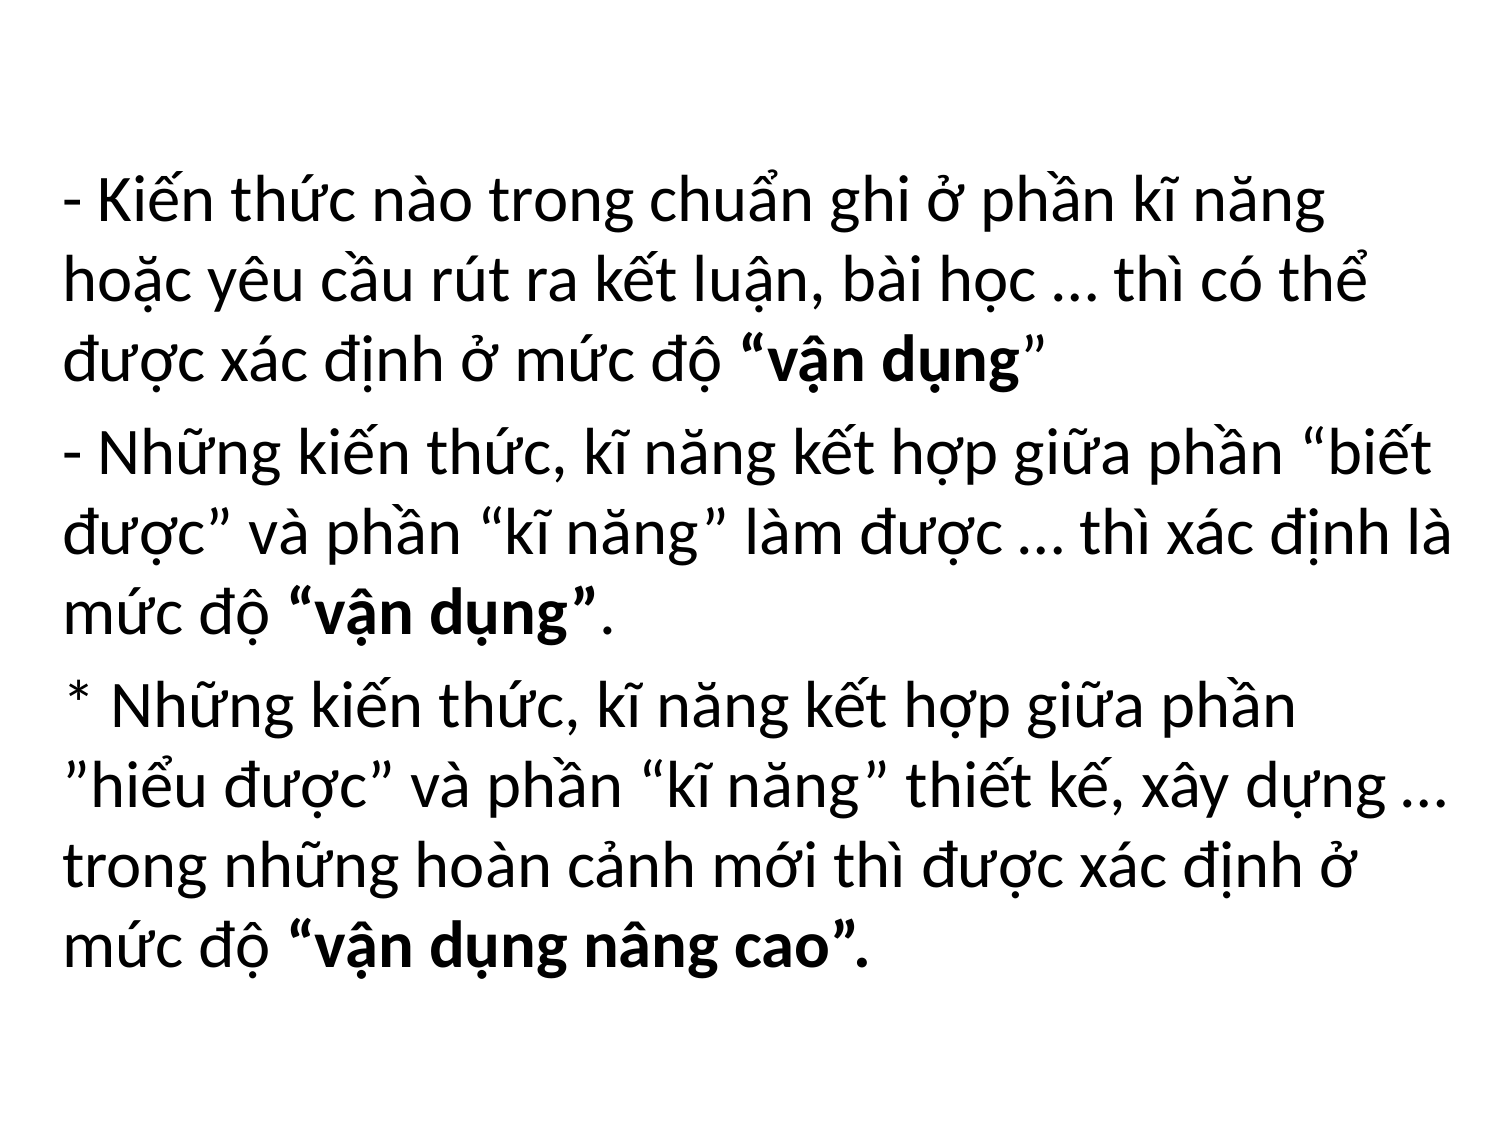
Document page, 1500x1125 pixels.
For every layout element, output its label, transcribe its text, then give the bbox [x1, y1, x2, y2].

list - Kiến thức nào trong chuẩn ghi ở phần kĩ năng hoặc yêu cầu rút ra kết luận, bài học … thì có thể được xác định ở mức độ “vận dụng” - Những kiến thức, kĩ năng kết hợp giữa phần “biết được” và phần “kĩ năng” làm được … thì xác định là mức độ “vận dụng”. * Những kiến thức, kĩ năng kết hợp giữa phần ”hiểu được” và phần “kĩ năng” thiết kế, xây dựng … trong những hoàn cảnh mới thì được xác định ở mức độ “vận dụng nâng cao”. [47, 147, 1473, 890]
